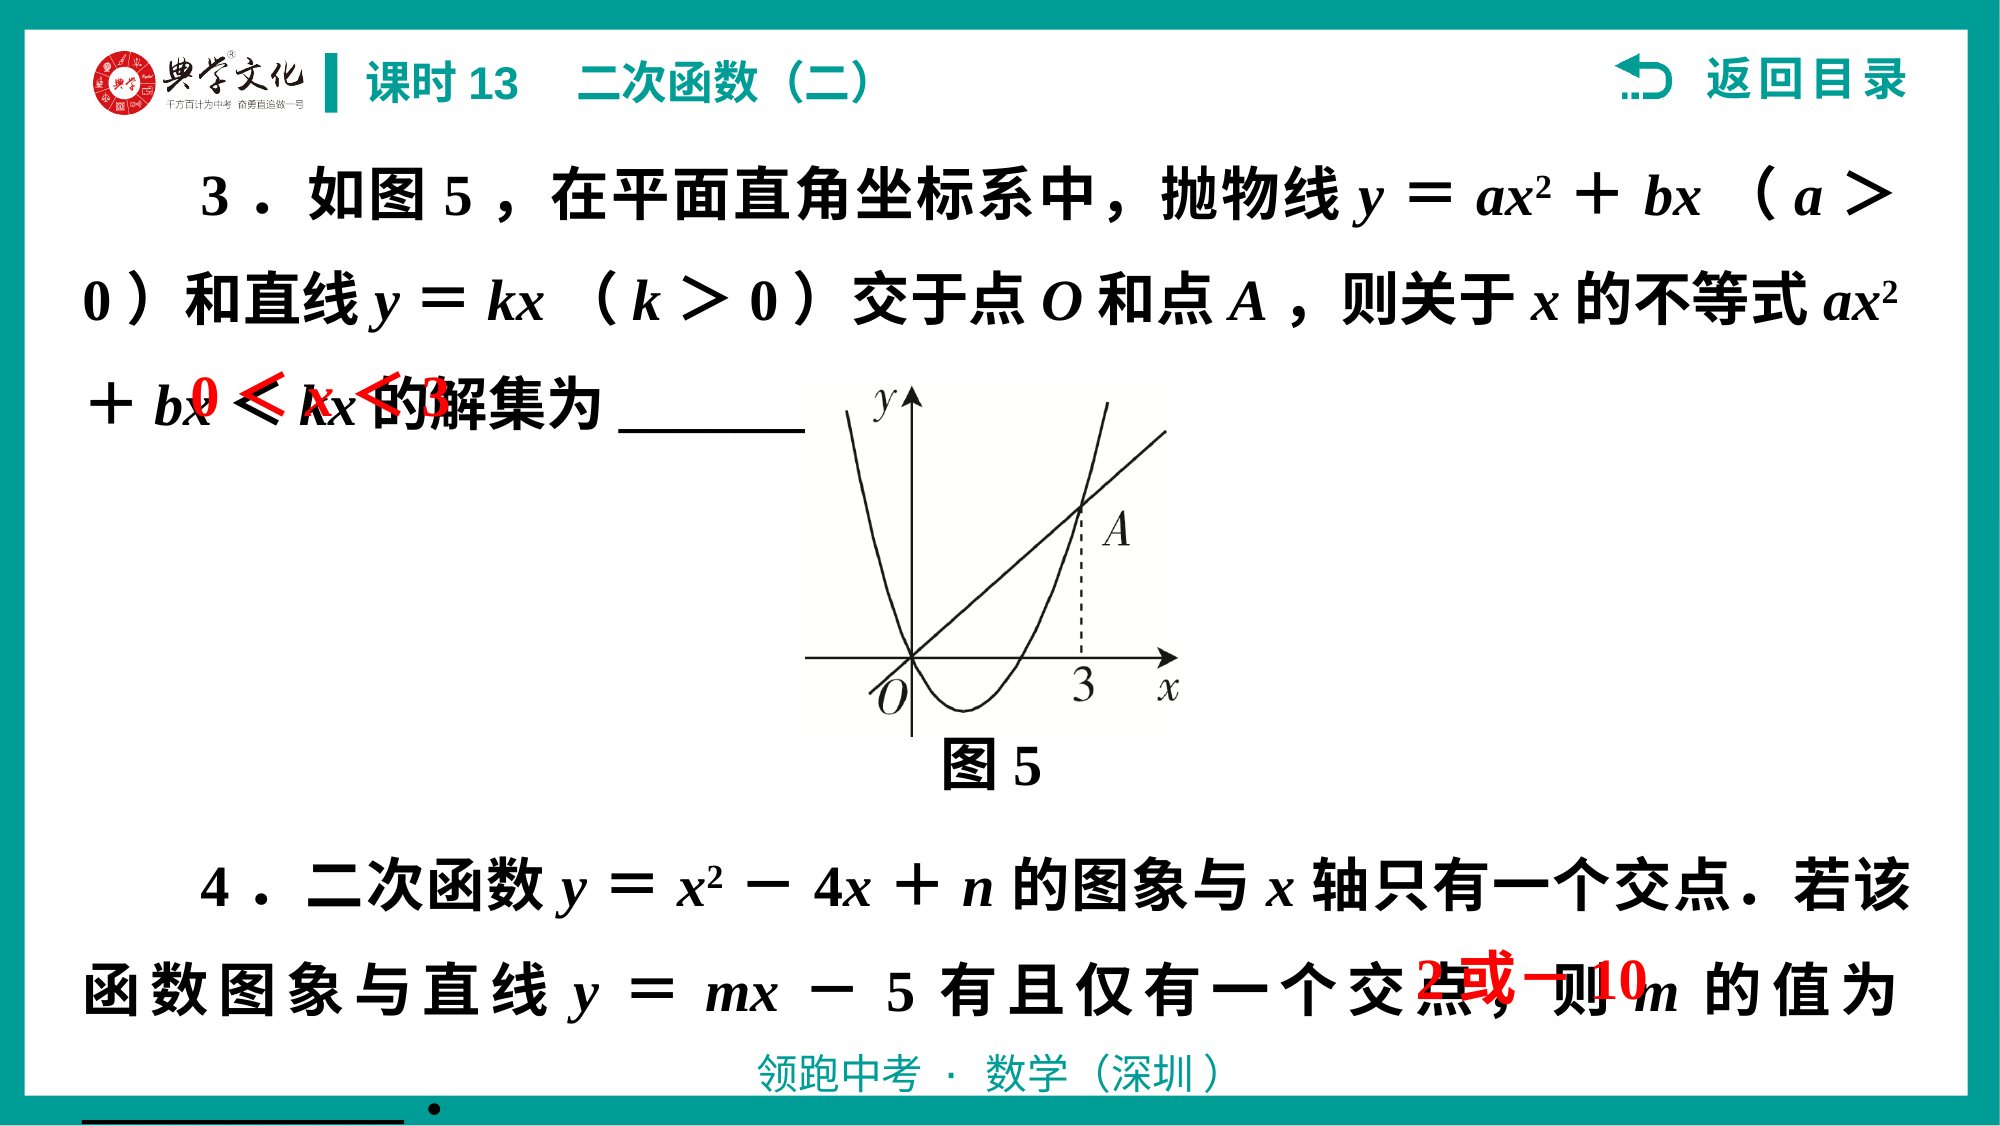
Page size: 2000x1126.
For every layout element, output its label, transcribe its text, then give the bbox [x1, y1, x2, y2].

text_box 4．二次函数y＝x2－4x＋n的图象与x轴只有一个交点．若该函数图象与直线y＝mx－5有且仅有一个交点，则m的值为___________． [67, 805, 1928, 1126]
picture [93, 50, 304, 114]
picture [804, 385, 1179, 737]
text_box 0＜x＜3 [175, 350, 466, 436]
text_box 图5 [926, 737, 1058, 805]
list 3．如图5，在平面直角坐标系中，抛物线y＝ax2＋bx（a＞0）和直线y＝kx（k＞0）交于点O和点A，则关于x的不等式ax2＋bx＜kx的解集为______________. [67, 114, 1928, 440]
text_box 2或－10 [1400, 933, 1663, 1019]
picture [1614, 53, 1672, 104]
